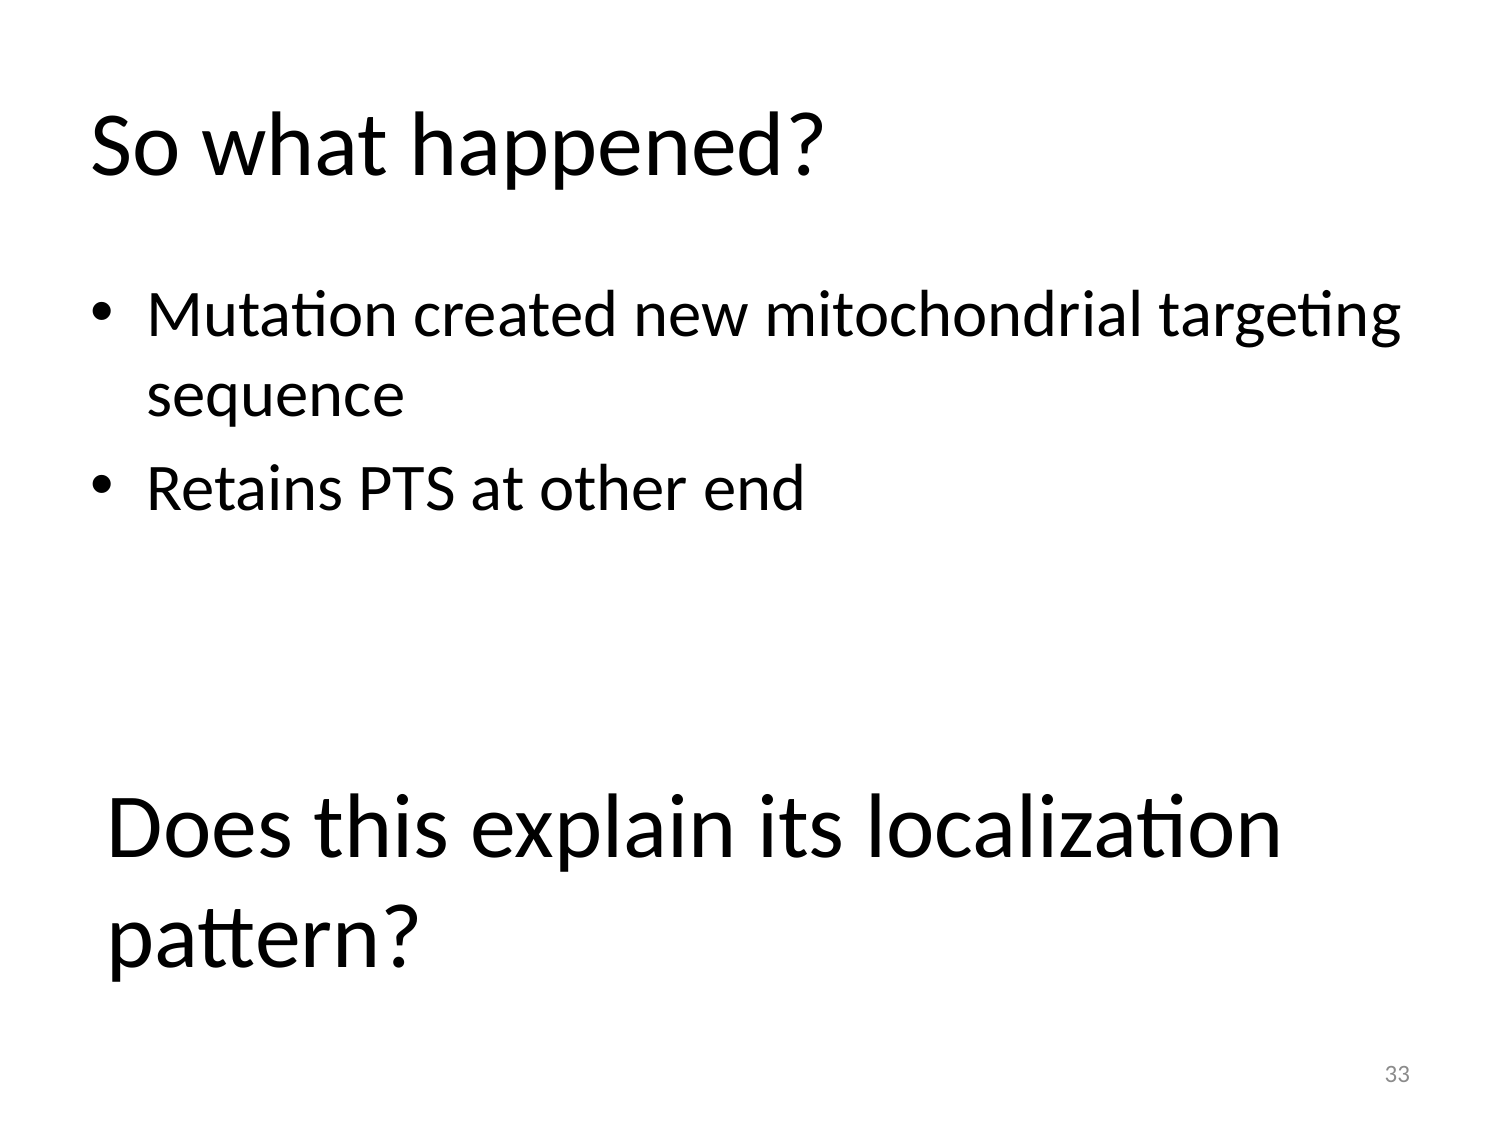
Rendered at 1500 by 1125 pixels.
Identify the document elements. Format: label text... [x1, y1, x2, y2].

list Mutation created new mitochondrial targeting sequence Retains PTS at other end [75, 262, 1425, 556]
title So what happened? [75, 45, 1425, 233]
slide_number 33 [1074, 1042, 1425, 1103]
text_box Does this explain its localization pattern? [91, 758, 1382, 994]
